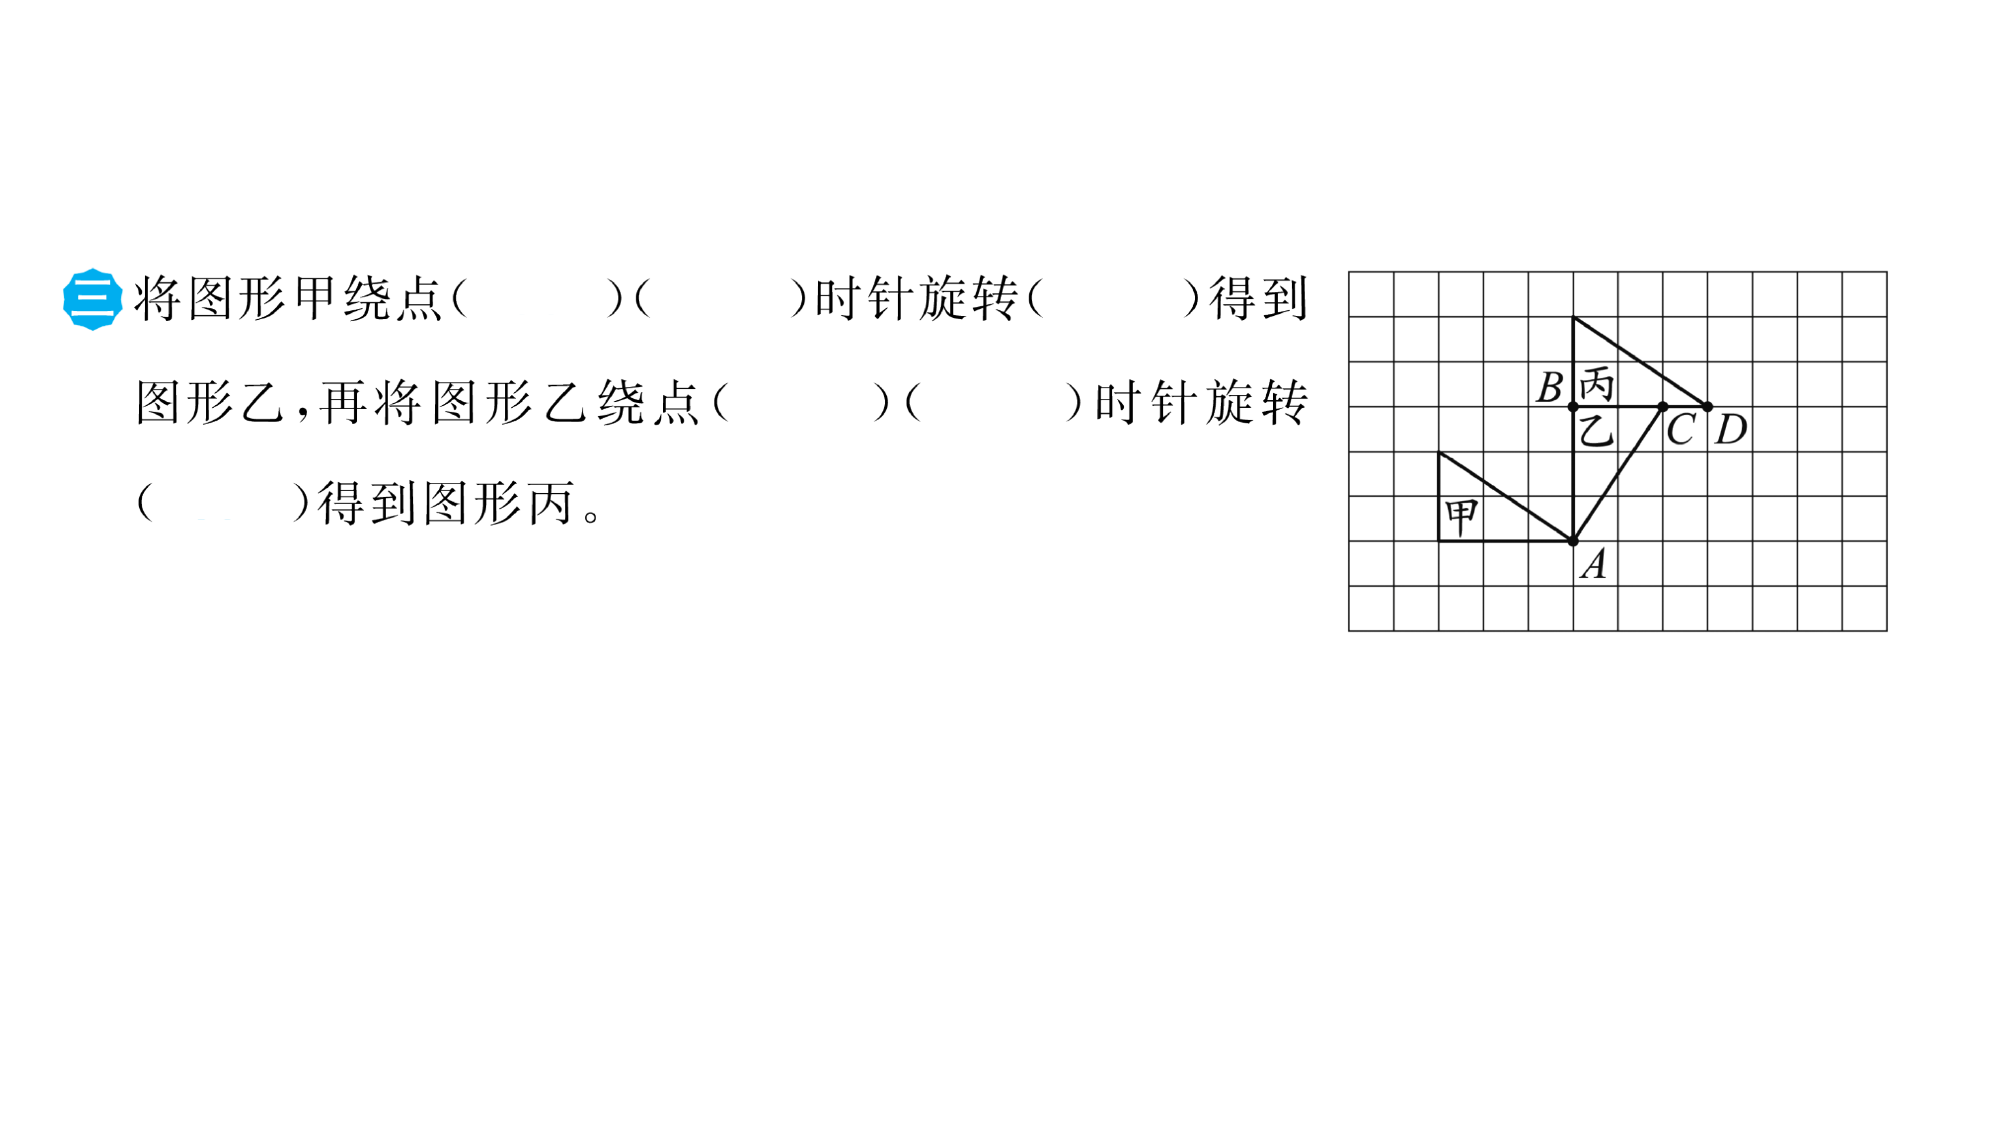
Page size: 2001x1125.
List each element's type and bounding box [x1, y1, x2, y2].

picture [58, 239, 1949, 649]
